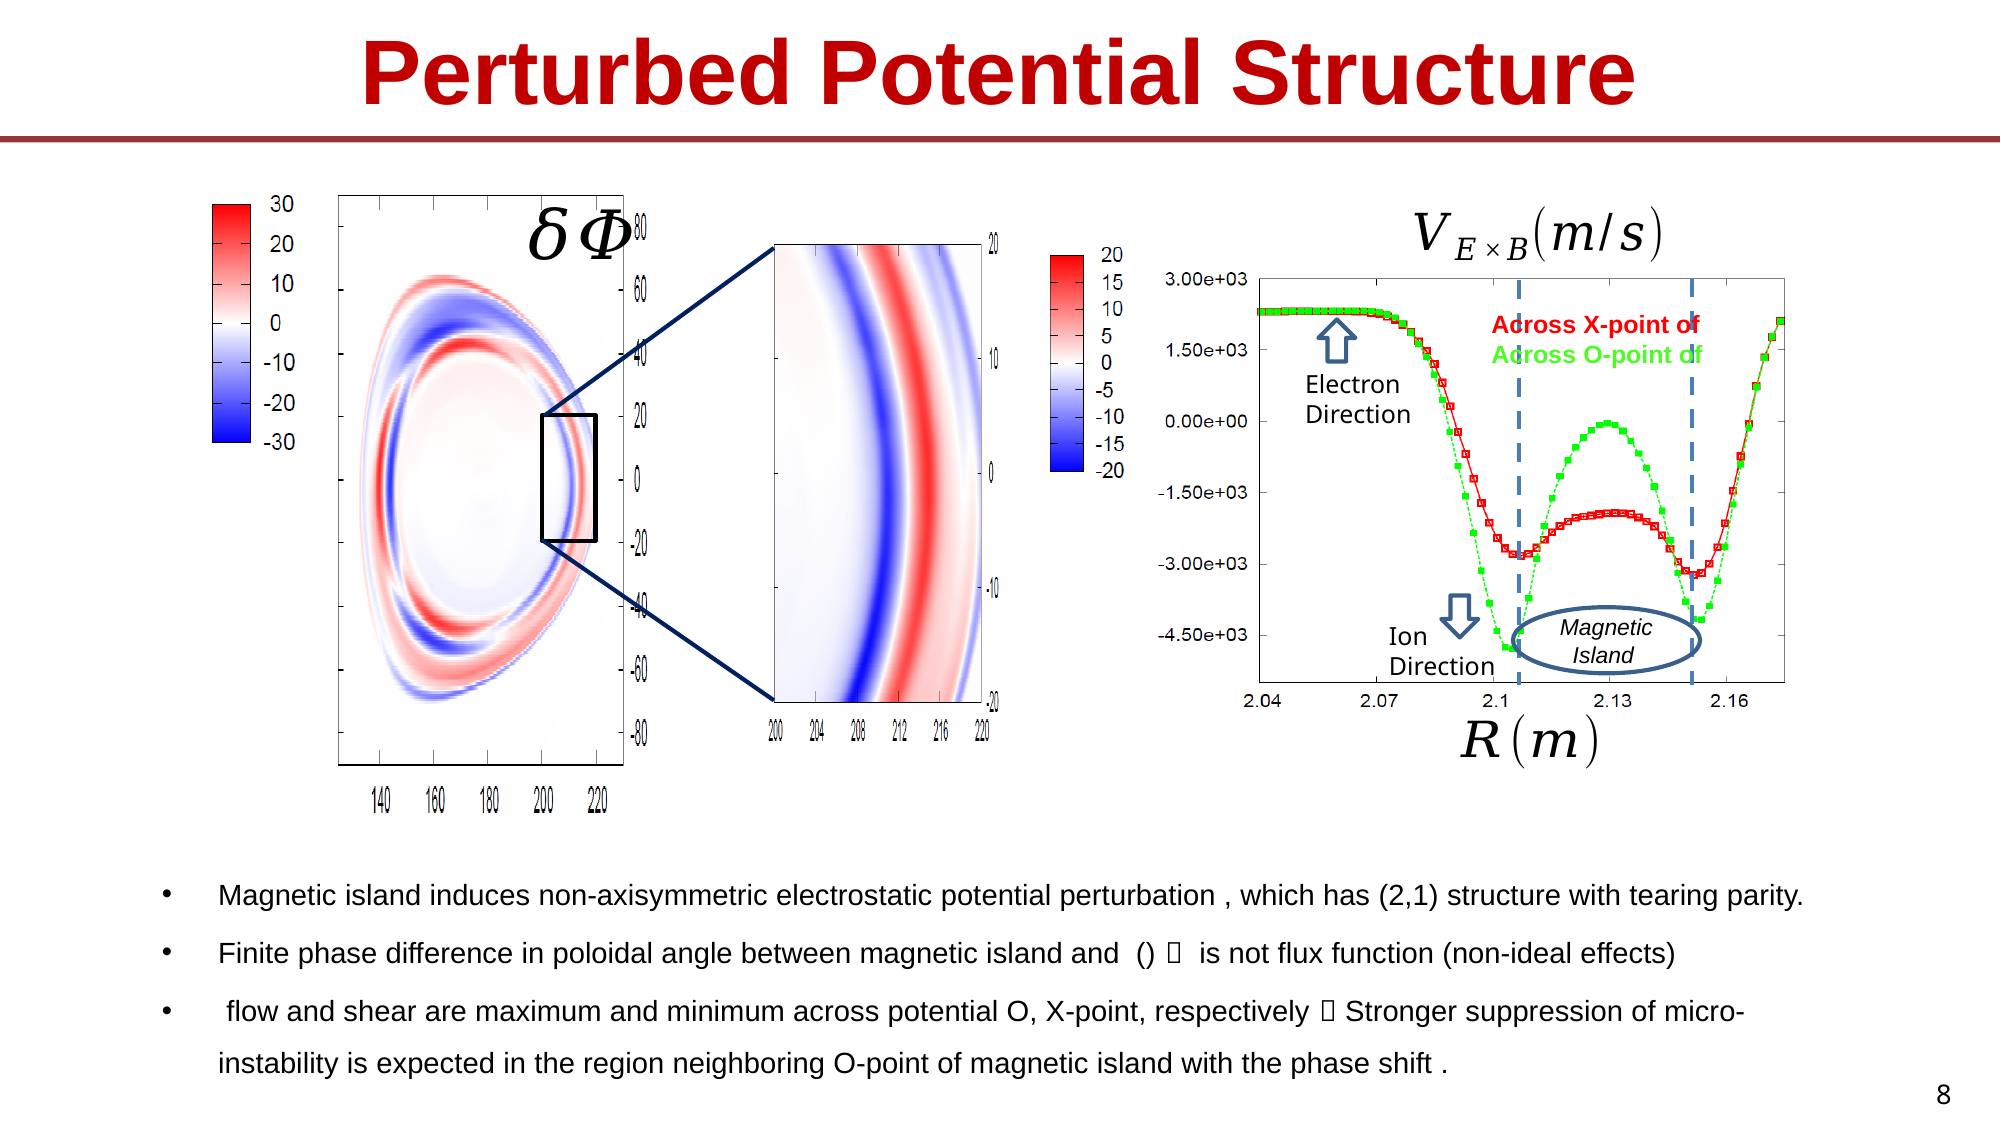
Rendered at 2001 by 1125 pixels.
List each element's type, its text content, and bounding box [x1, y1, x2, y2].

title Perturbed Potential Structure [268, 26, 1732, 110]
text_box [1149, 202, 1796, 772]
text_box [203, 181, 1134, 824]
